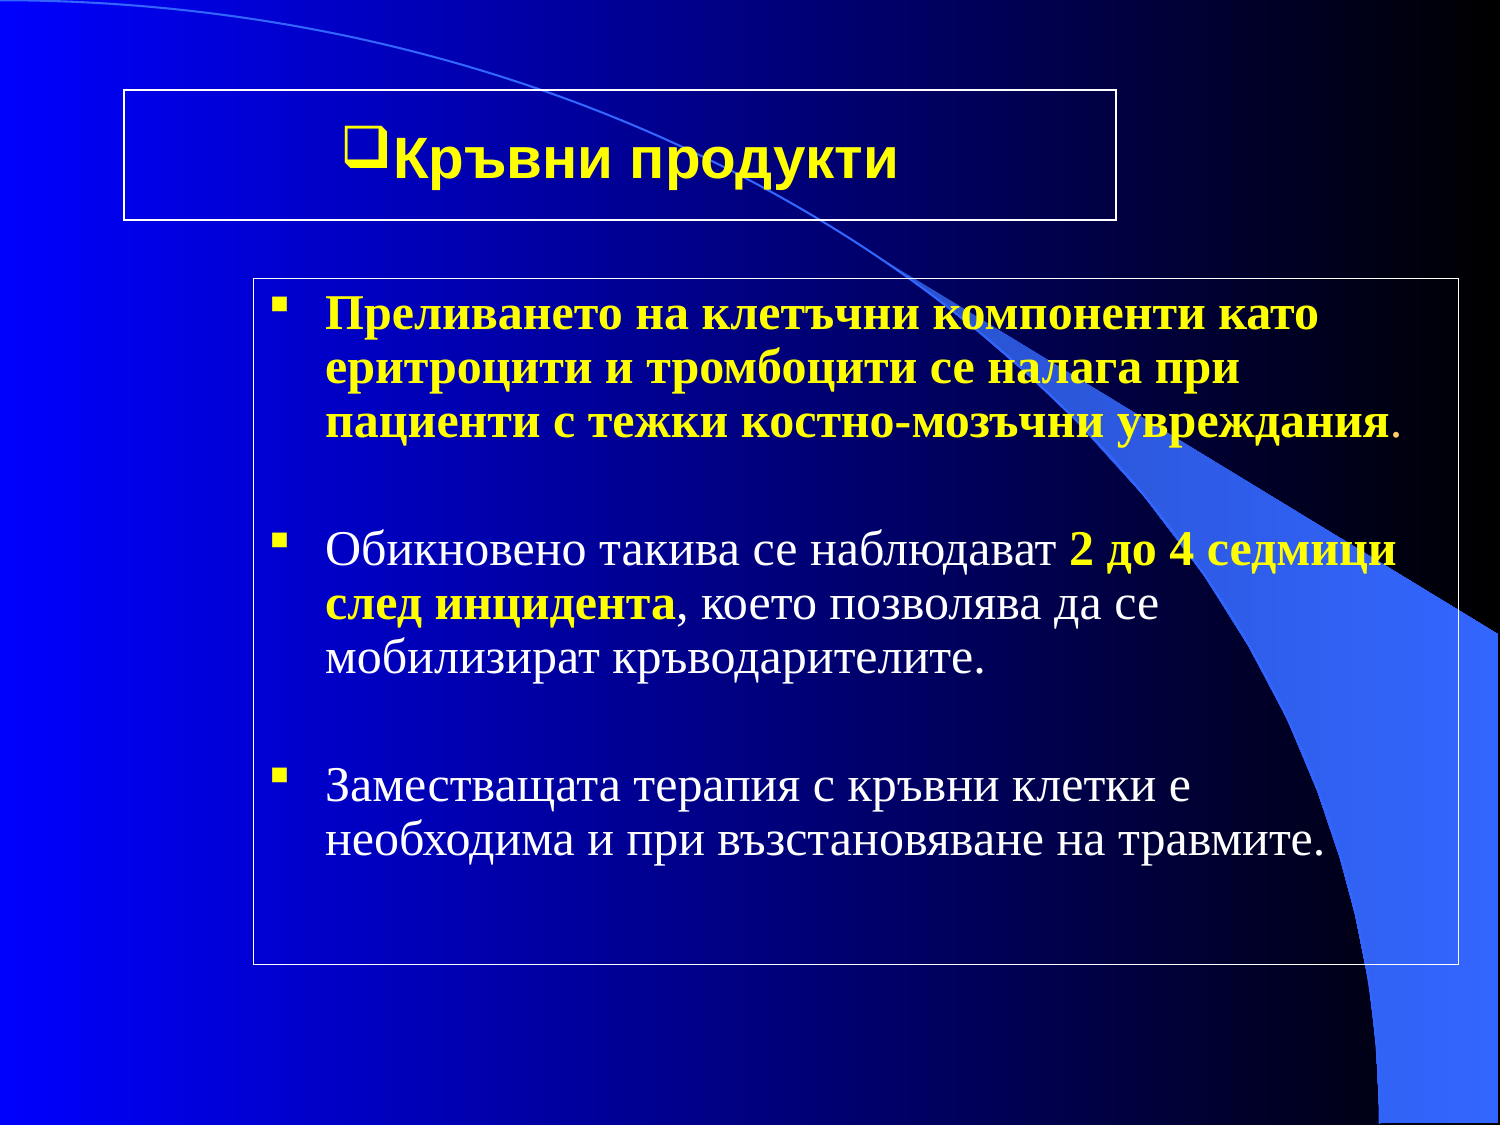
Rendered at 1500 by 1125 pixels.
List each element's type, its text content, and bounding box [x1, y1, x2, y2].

list Преливането на клетъчни компоненти като еритроцити и тромбоцити се налага при пациенти с тежки костно-мозъчни увреждания. Обикновено такива се наблюдават 2 до 4 седмици след инцидента, което позволява да се мобилизират кръводарителите. Заместващата терапия с кръвни клетки е необходима и при възстановяване на травмите. [253, 278, 1459, 965]
title Кръвни продукти [123, 89, 1117, 221]
